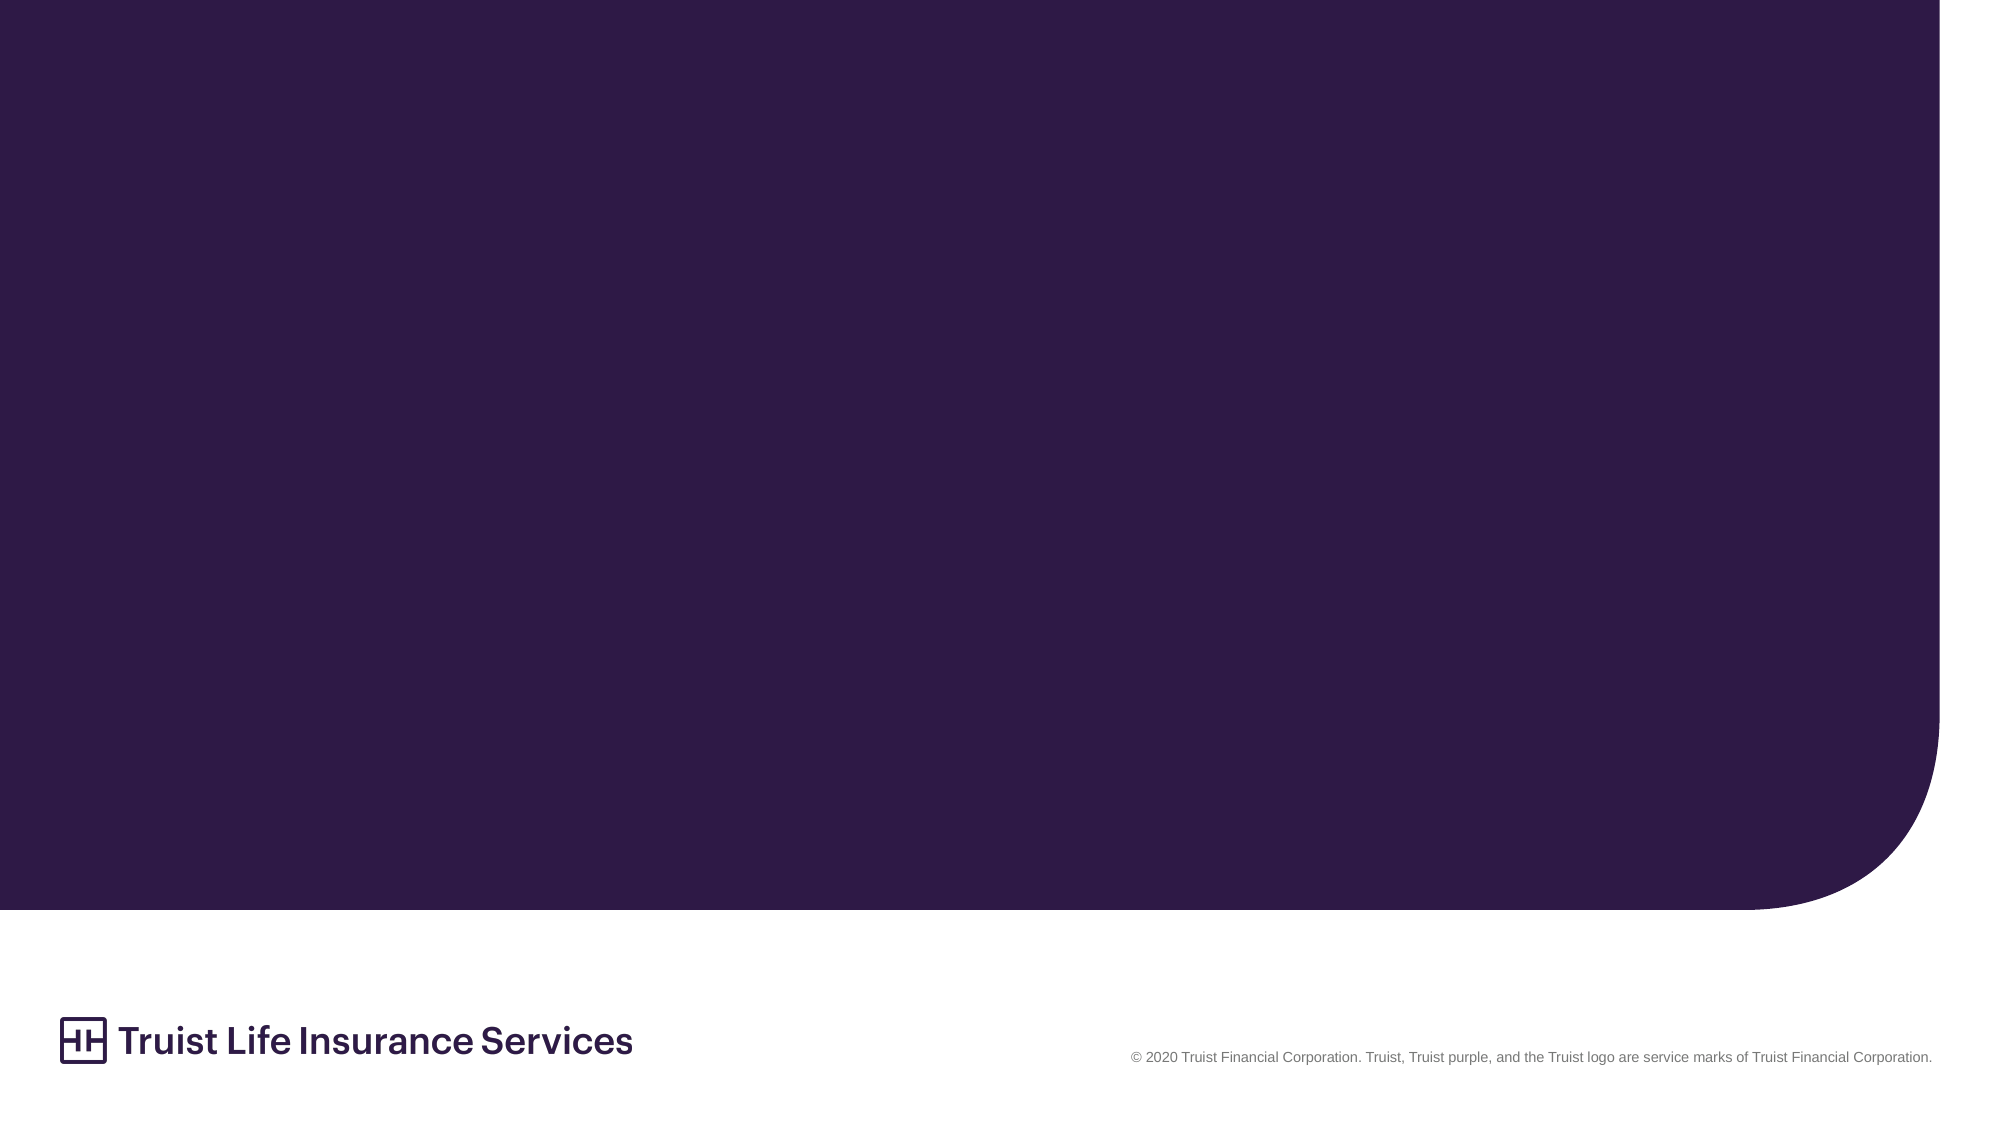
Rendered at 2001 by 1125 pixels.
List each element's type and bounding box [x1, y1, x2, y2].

picture [60, 1017, 632, 1064]
